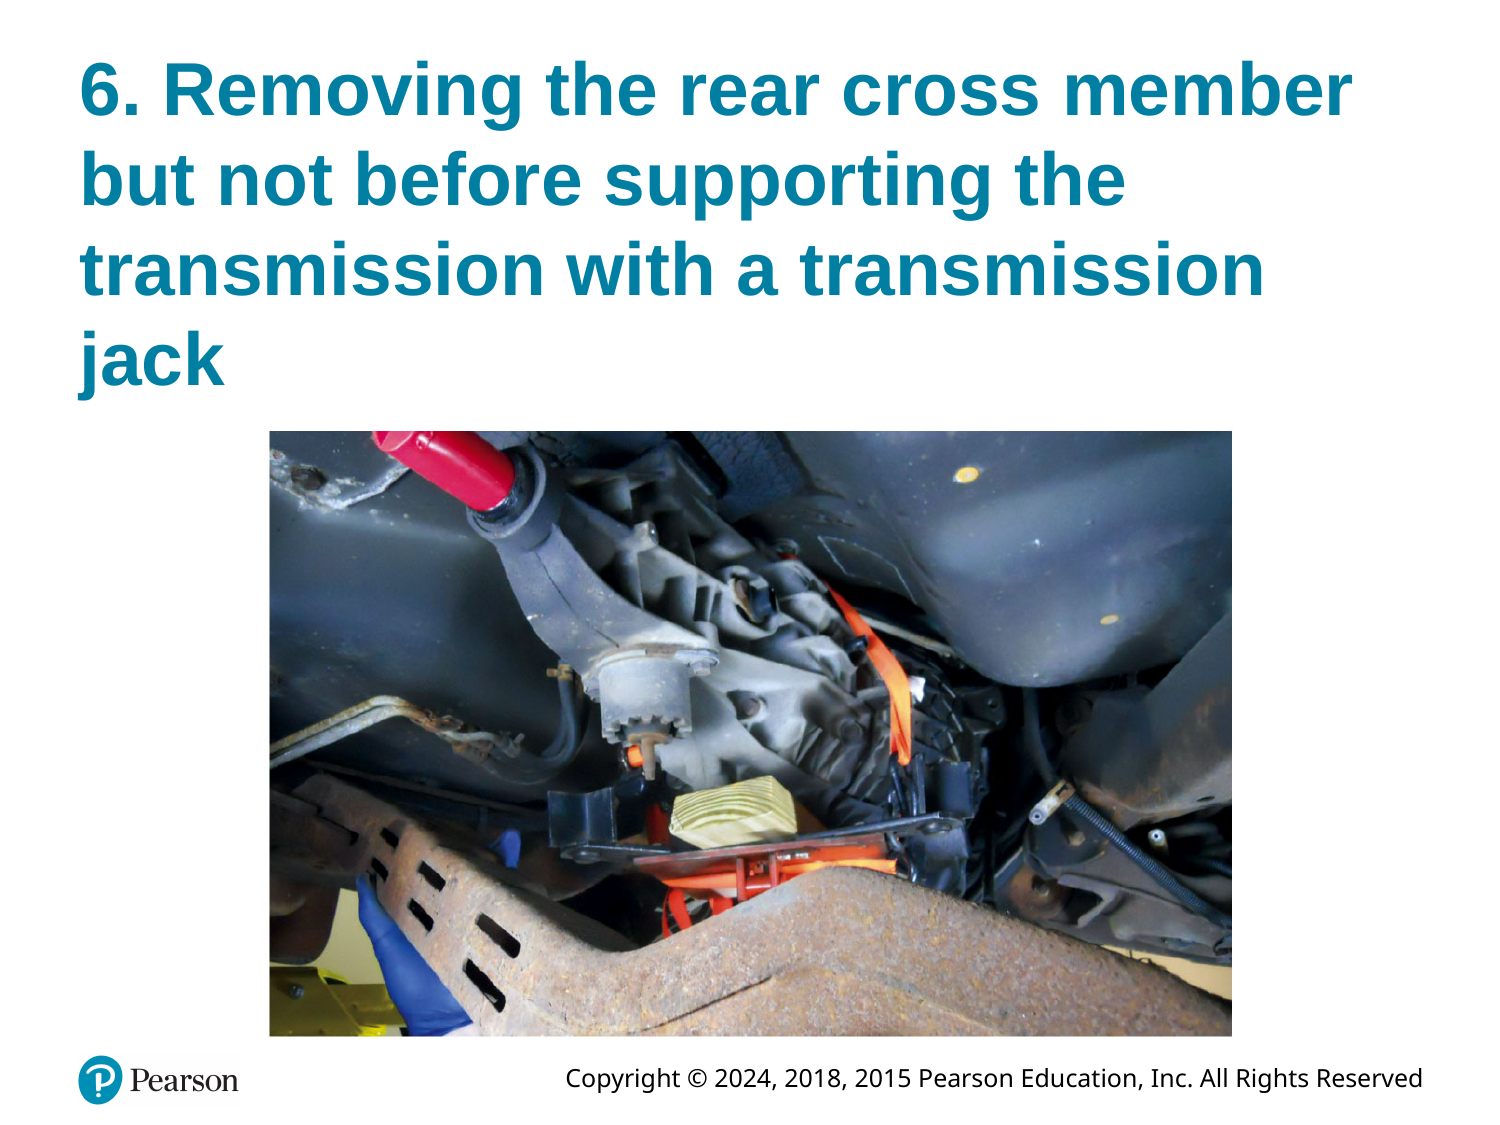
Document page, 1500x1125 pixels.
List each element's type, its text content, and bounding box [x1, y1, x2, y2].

picture [77, 1054, 240, 1106]
picture [263, 426, 1237, 1041]
title 6. Removing the rear cross member but not before supporting the transmission with a transmission jack [79, 37, 1430, 404]
